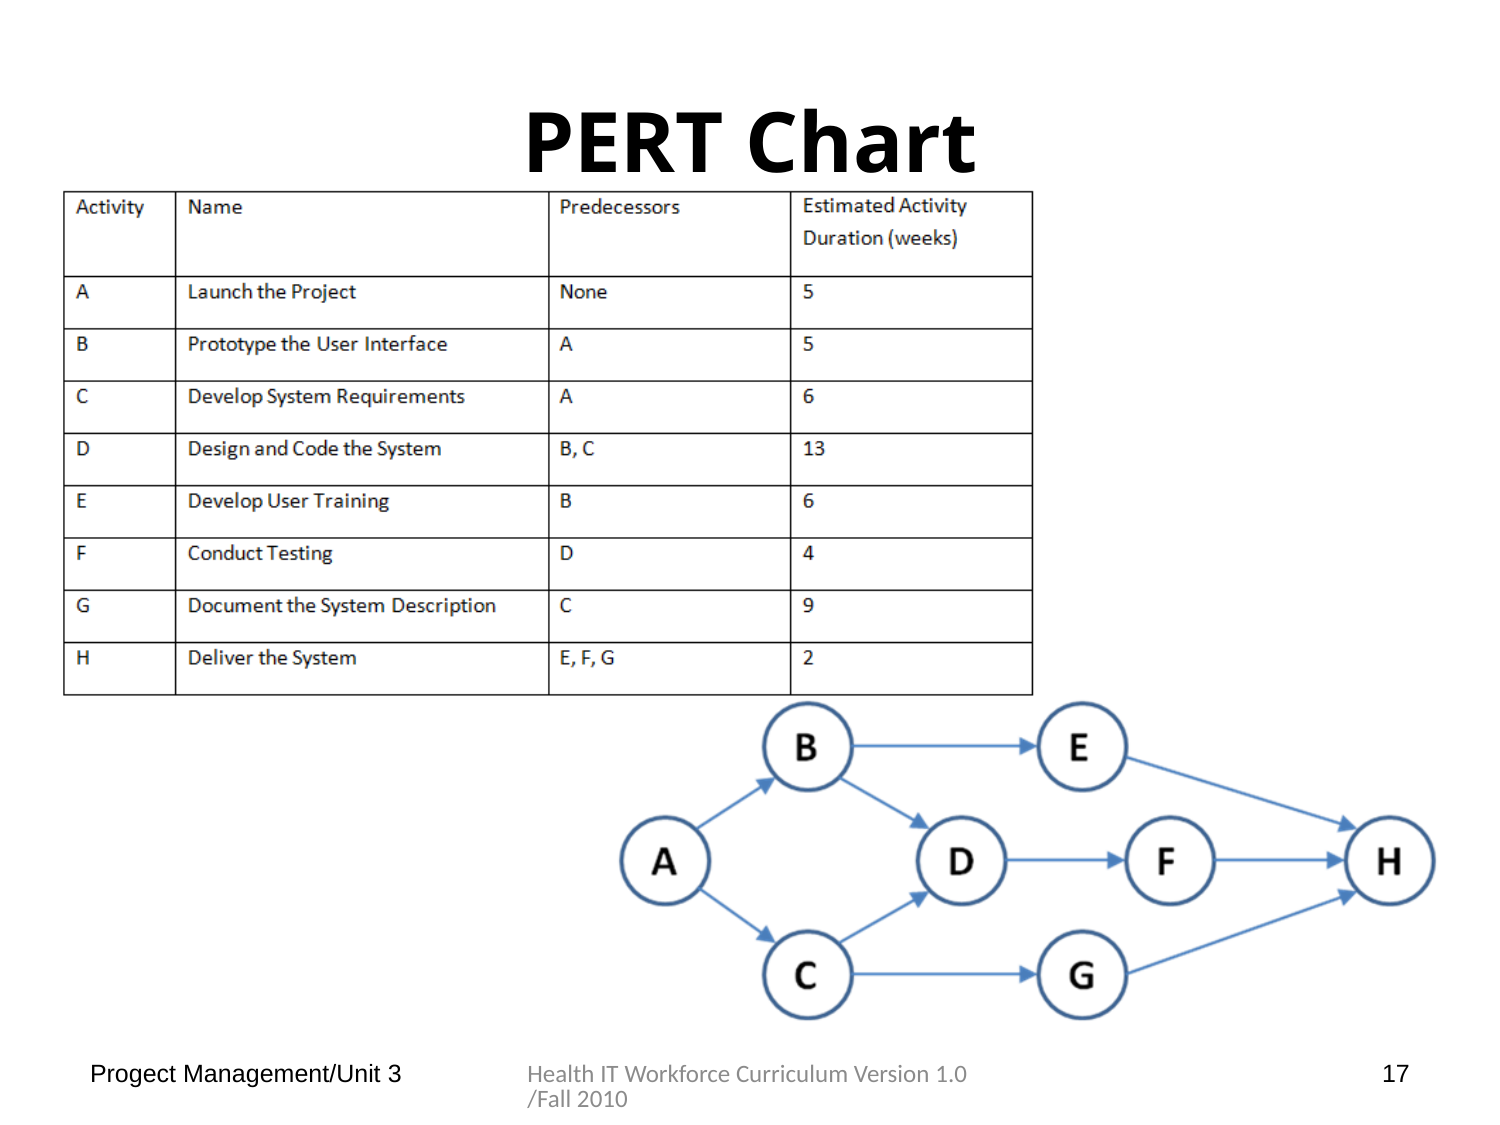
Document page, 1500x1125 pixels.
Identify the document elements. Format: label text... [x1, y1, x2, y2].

picture [599, 674, 1490, 1063]
footer Health IT Workforce Curriculum Version 1.0/Fall 2010 [512, 1042, 988, 1103]
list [62, 187, 1039, 701]
title PERT Chart [75, 45, 1425, 233]
slide_number 17 [1074, 1071, 1425, 1103]
slide_number Progect Management/Unit 3 [75, 1042, 425, 1103]
